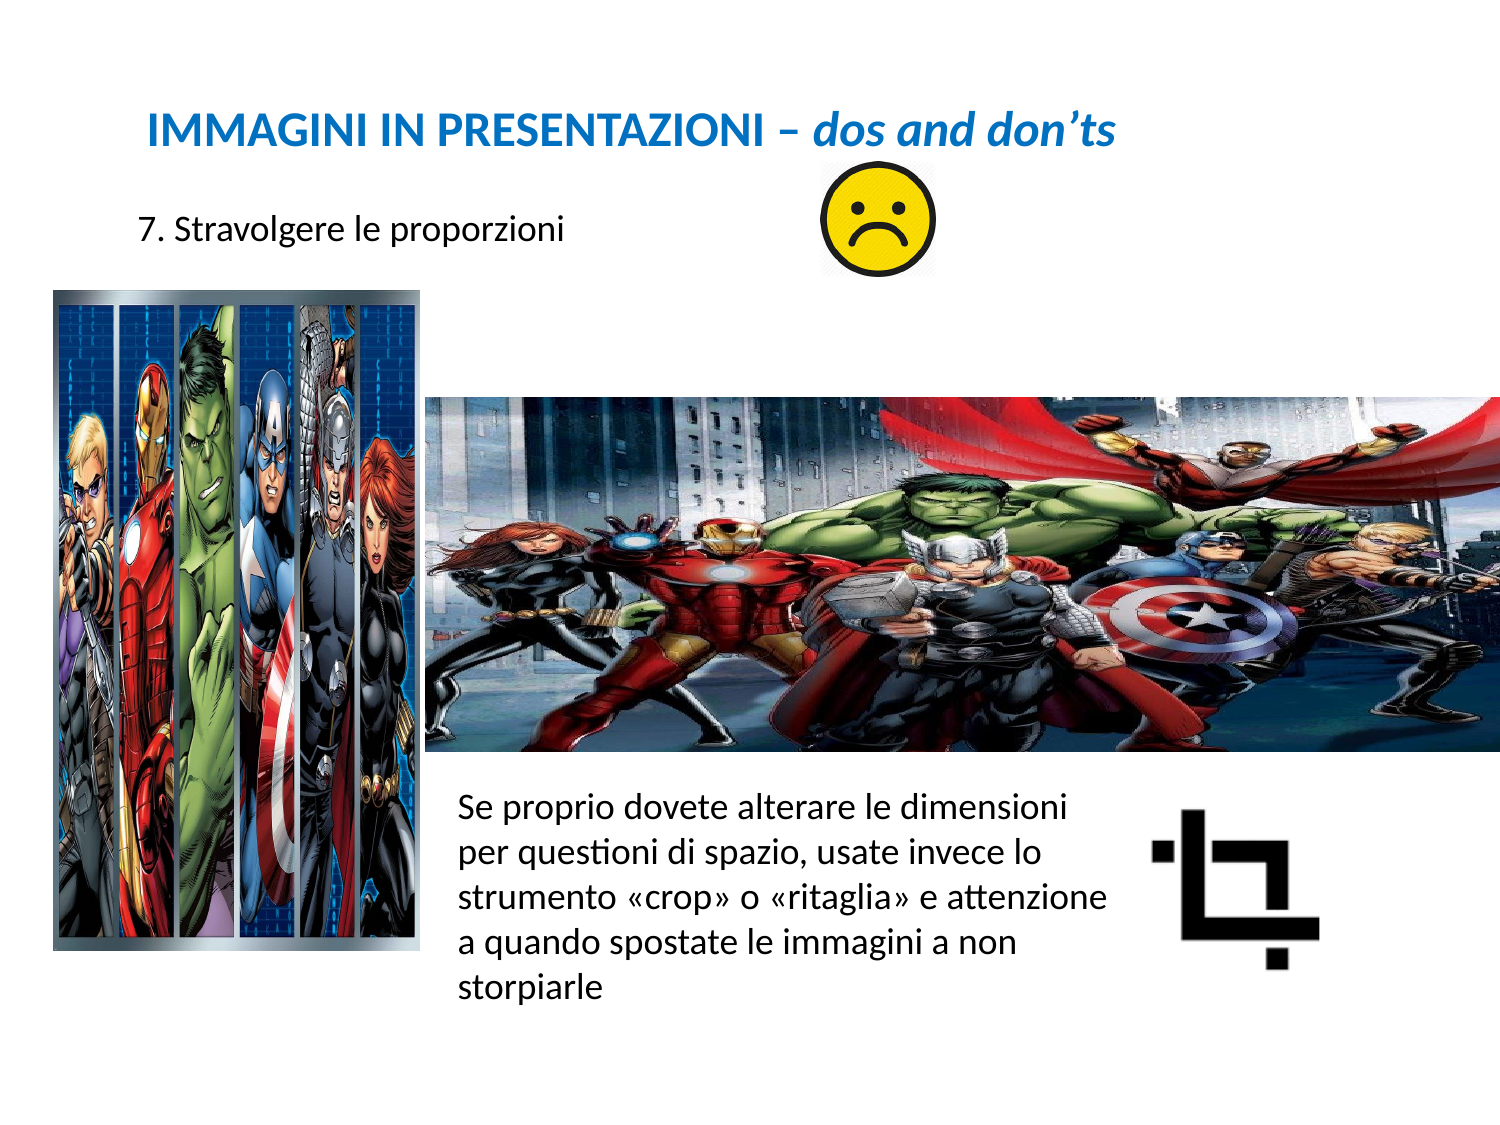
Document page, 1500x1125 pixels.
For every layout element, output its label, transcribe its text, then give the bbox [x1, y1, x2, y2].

text_box Se proprio dovete alterare le dimensioni per questioni di spazio, usate invece lo strumento «crop» o «ritaglia» e attenzione a quando spostate le immagini a non storpiarle [442, 775, 1128, 1015]
text_box 7. Stravolgere le proporzioni [122, 197, 581, 395]
picture [1432, 747, 1484, 752]
picture [1141, 797, 1329, 984]
picture [424, 396, 1500, 752]
text_box IMMAGINI IN PRESENTAZIONI – dos and don’ts [131, 89, 1132, 164]
picture [1489, 745, 1500, 752]
picture [820, 161, 936, 277]
picture [52, 290, 420, 951]
